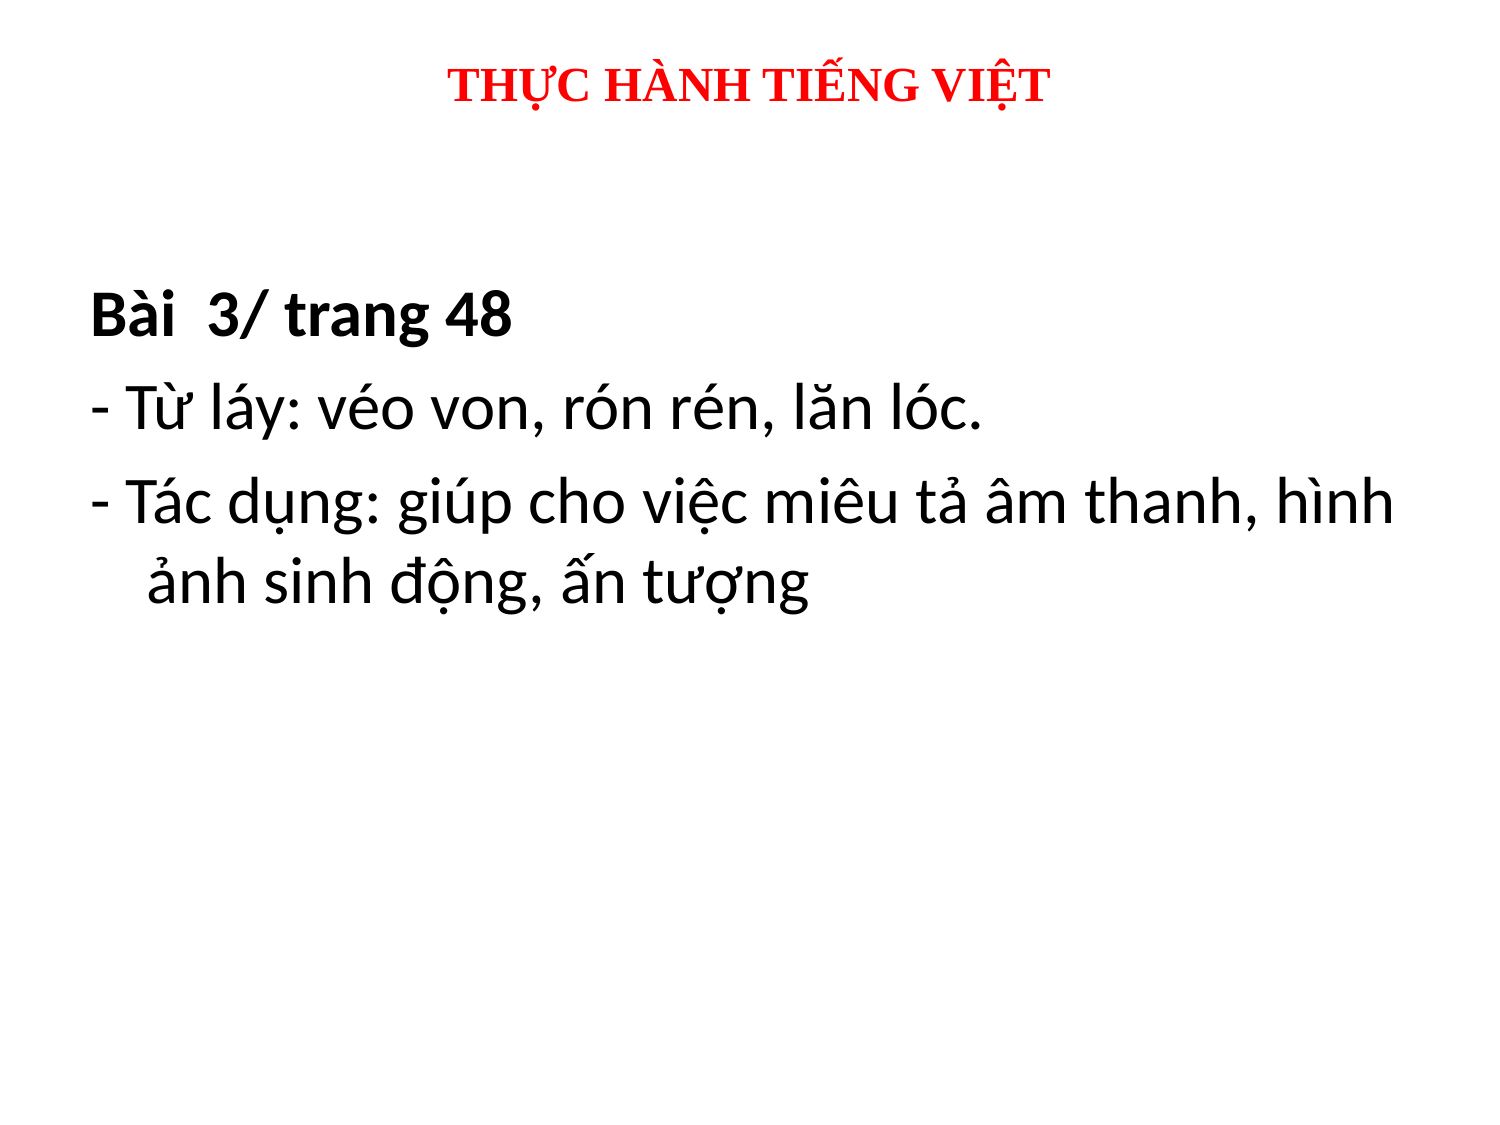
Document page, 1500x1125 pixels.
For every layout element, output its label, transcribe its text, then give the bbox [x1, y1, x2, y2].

list Bài 3/ trang 48 - Từ láy: véo von, rón rén, lăn lóc. - Tác dụng: giúp cho việc miêu tả âm thanh, hình ảnh sinh động, ấn tượng [75, 262, 1425, 1005]
title THỰC HÀNH TIẾNG VIỆT [75, 45, 1425, 233]
